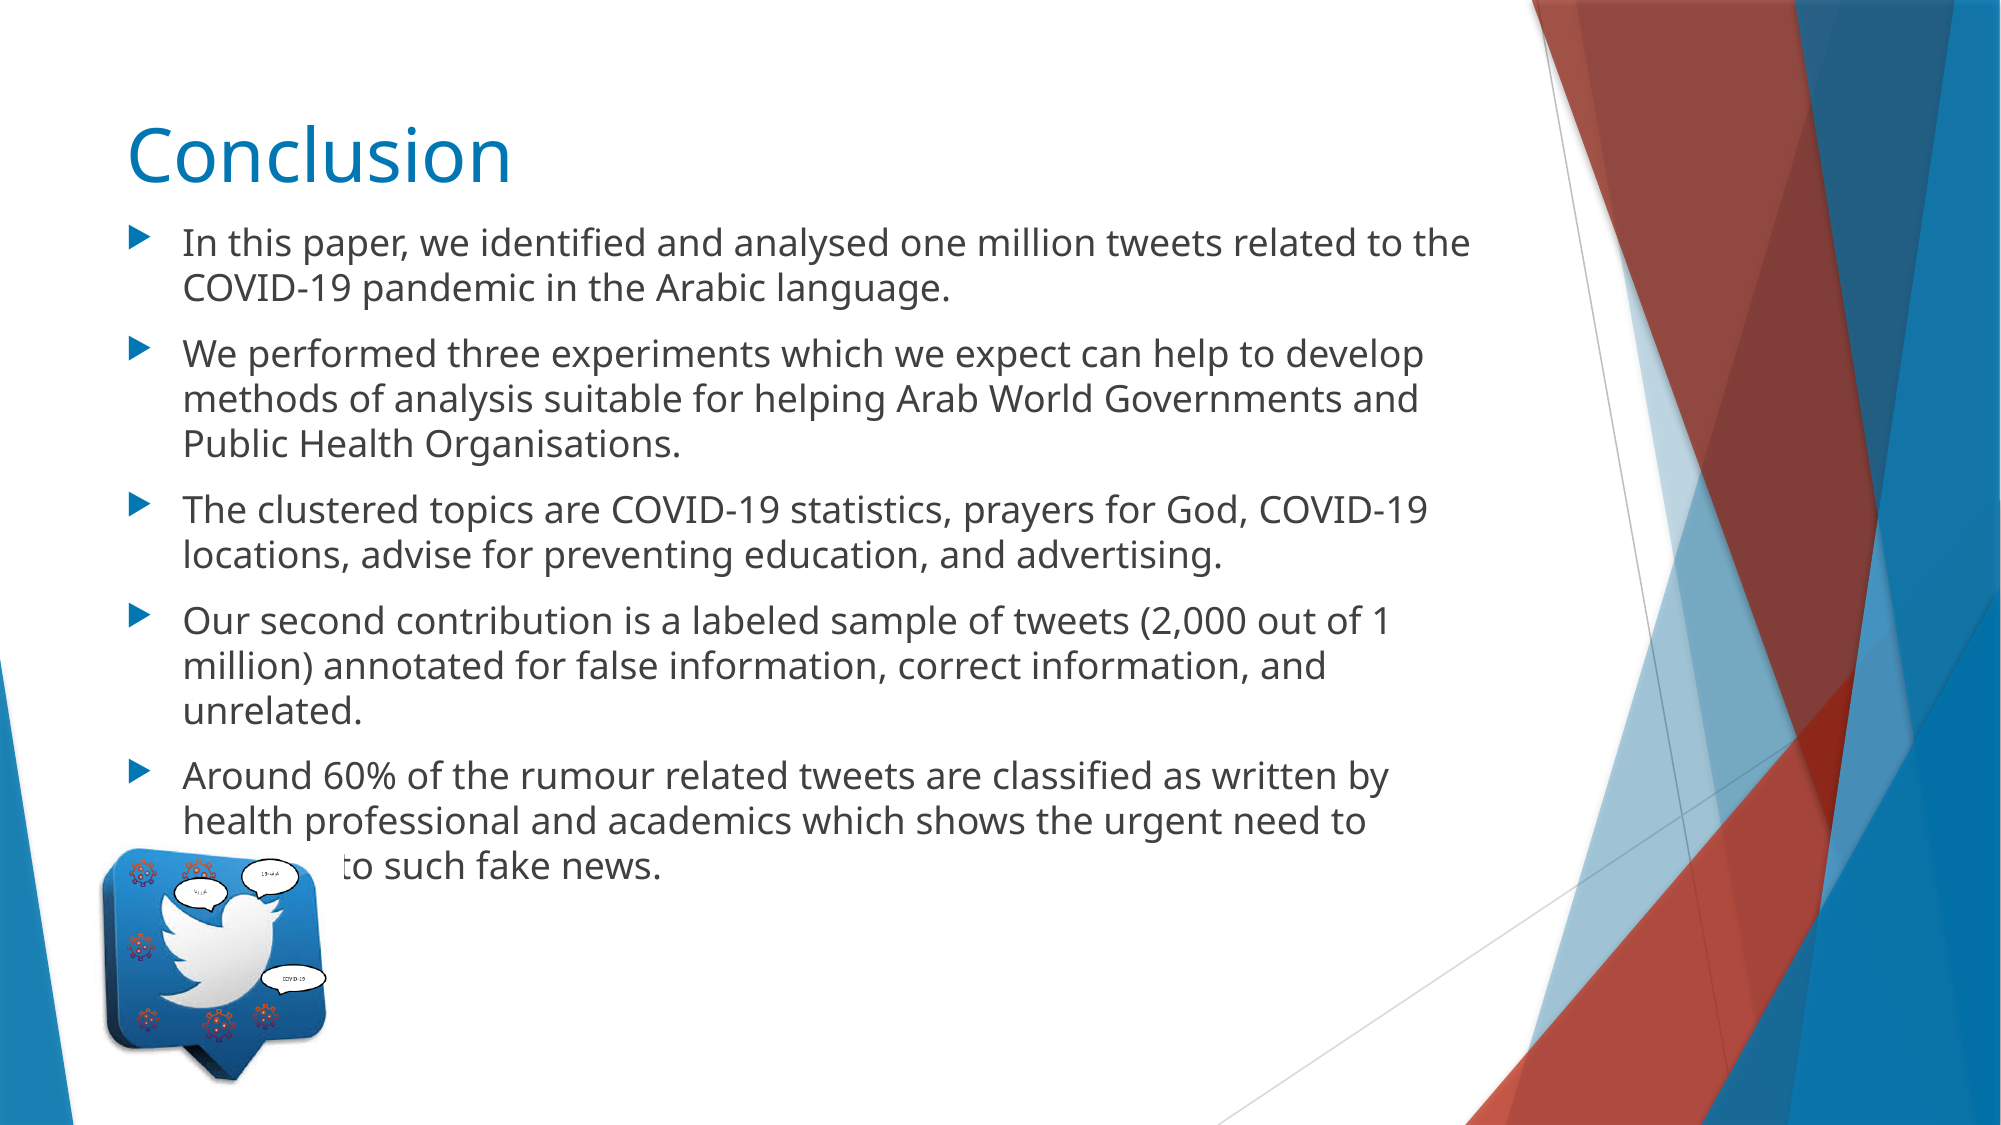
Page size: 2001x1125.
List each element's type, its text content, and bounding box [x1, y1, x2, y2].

title Conclusion [111, 99, 1522, 211]
list In this paper, we identified and analysed one million tweets related to the COVID-19 pandemic in the Arabic language. We performed three experiments which we expect can help to develop methods of analysis suitable for helping Arab World Governments and Public Health Organisations. The clustered topics are COVID-19 statistics, prayers for God, COVID-19 locations, advise for preventing education, and advertising. Our second contribution is a labeled sample of tweets (2,000 out of 1 million) annotated for false information, correct information, and unrelated. Around 60% of the rumour related tweets are classified as written by health professional and academics which shows the urgent need to respond to such fake news. [111, 211, 1522, 991]
picture [93, 841, 345, 1094]
